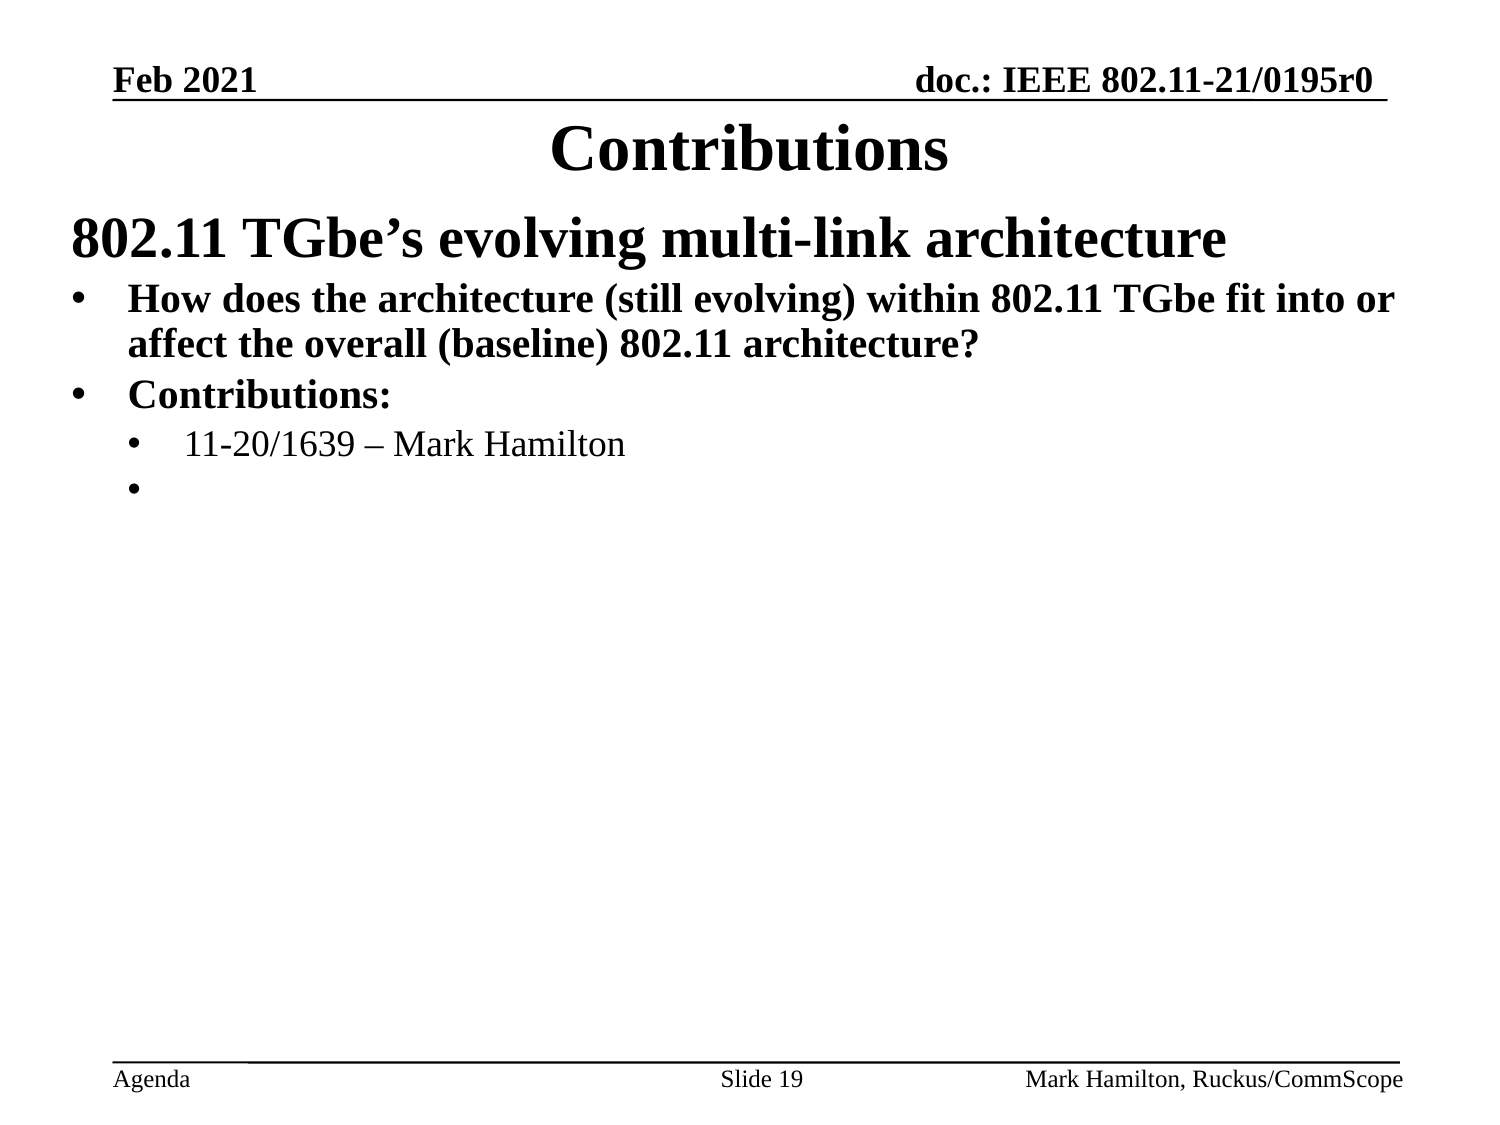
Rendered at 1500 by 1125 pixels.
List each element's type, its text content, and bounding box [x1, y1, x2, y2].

list 802.11 TGbe’s evolving multi-link architecture How does the architecture (still evolving) within 802.11 TGbe fit into or affect the overall (baseline) 802.11 architecture? Contributions: 11-20/1639 – Mark Hamilton [56, 200, 1444, 938]
title Contributions [112, 99, 1388, 188]
